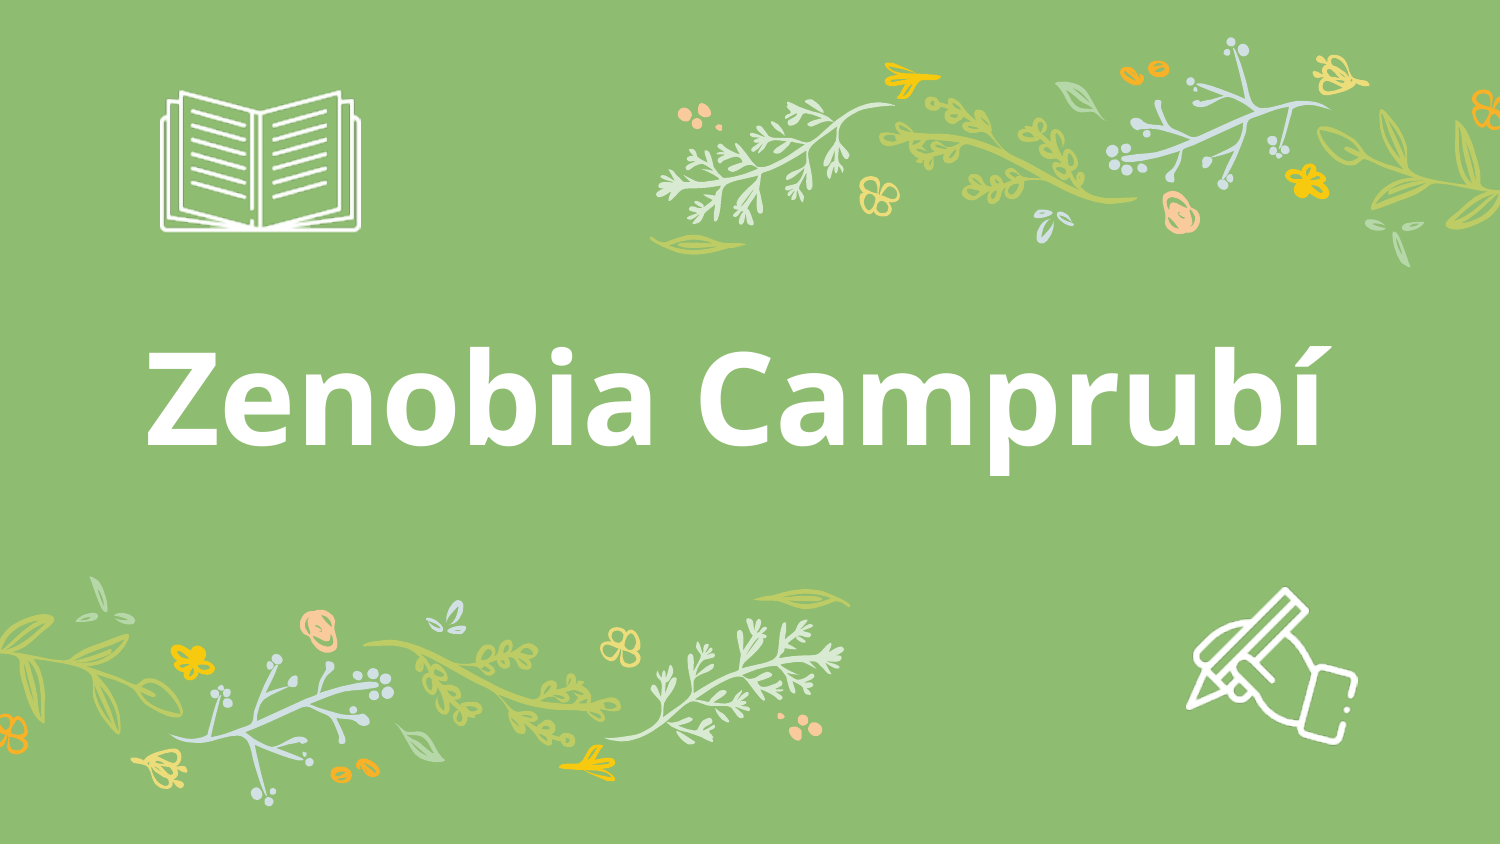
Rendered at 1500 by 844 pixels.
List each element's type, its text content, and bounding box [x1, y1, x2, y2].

picture [1185, 579, 1359, 753]
title Zenobia Camprubí [84, 95, 1389, 692]
picture [160, 61, 361, 263]
